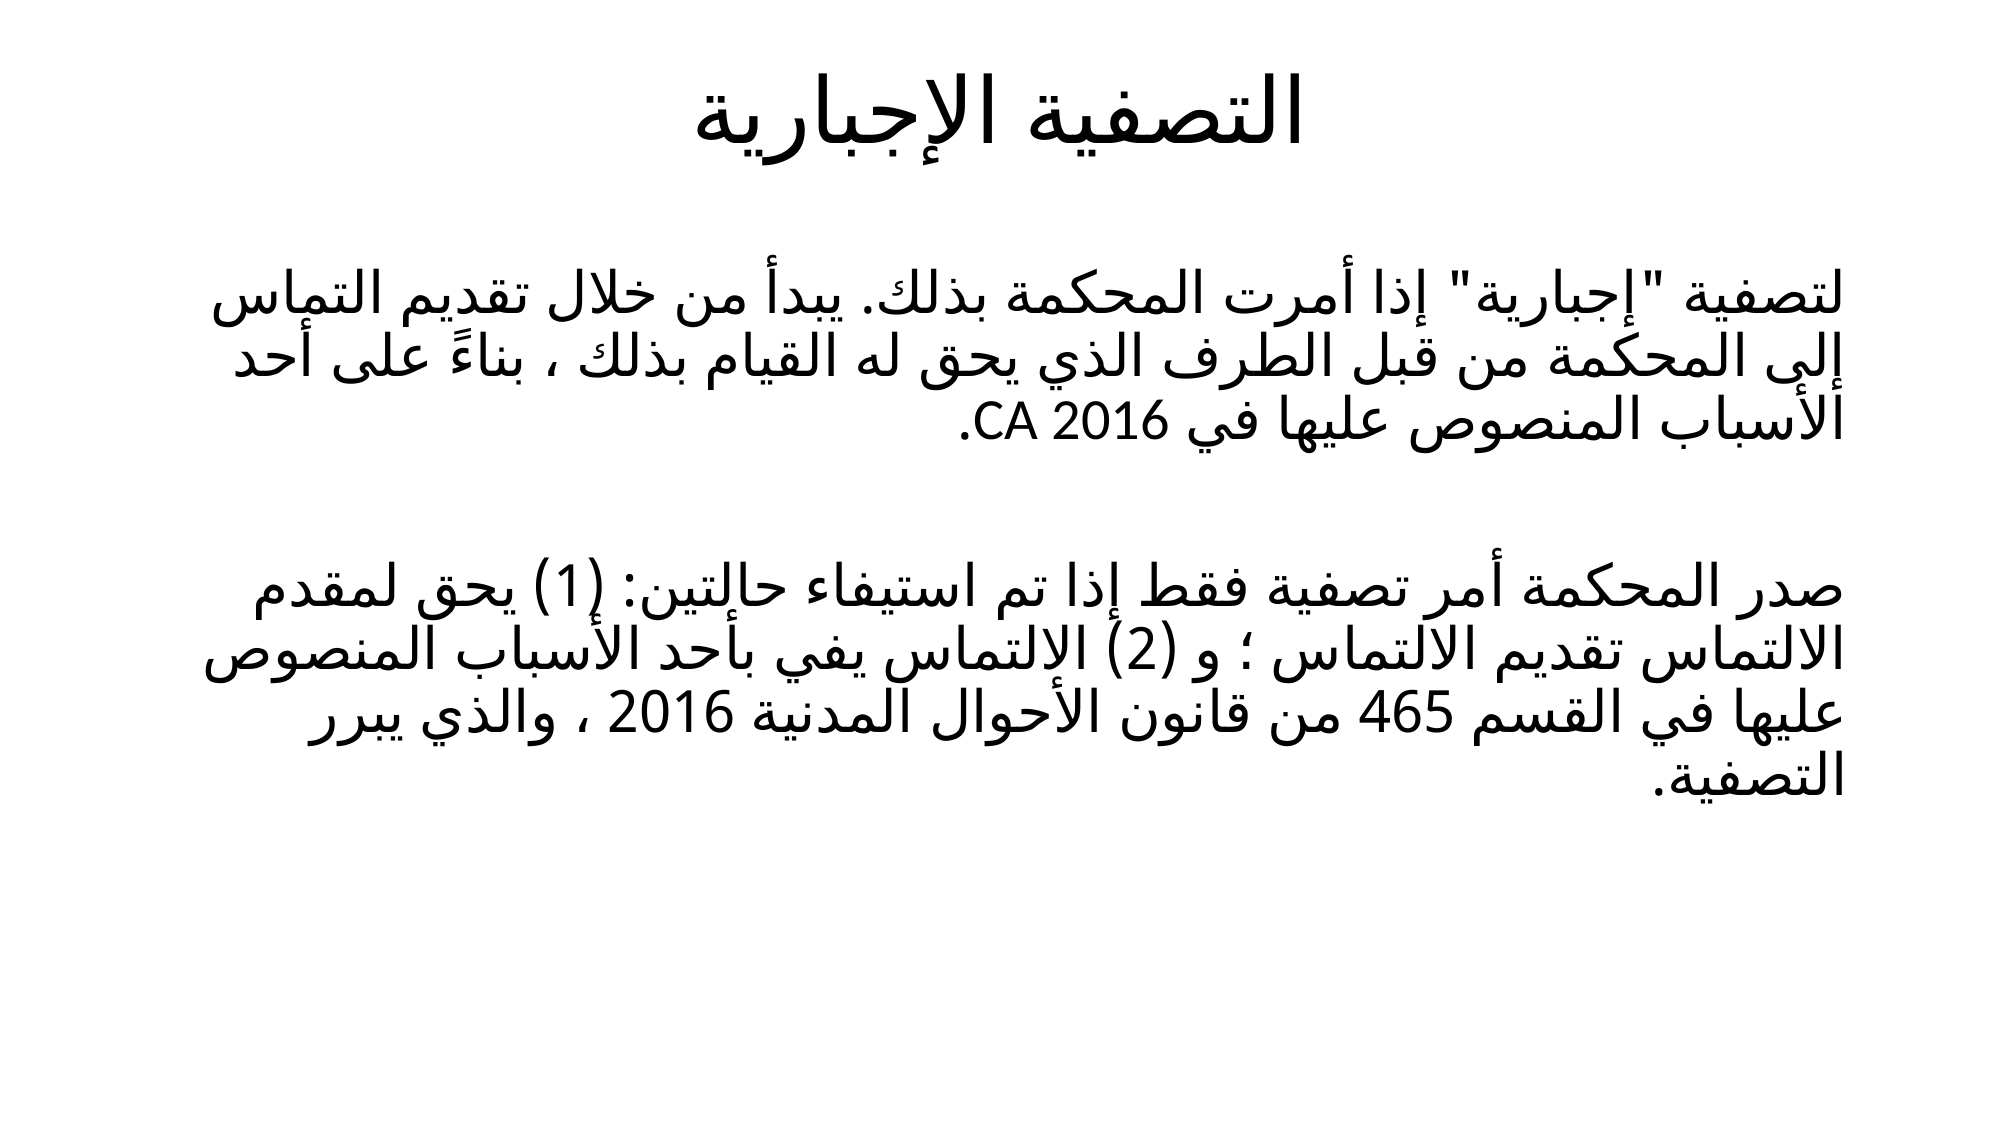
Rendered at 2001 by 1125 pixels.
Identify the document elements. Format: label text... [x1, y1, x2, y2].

list لتصفية "إجبارية" إذا أمرت المحكمة بذلك. يبدأ من خلال تقديم التماس إلى المحكمة من قبل الطرف الذي يحق له القيام بذلك ، بناءً على أحد الأسباب المنصوص عليها في CA 2016. صدر المحكمة أمر تصفية فقط إذا تم استيفاء حالتين: (1) يحق لمقدم الالتماس تقديم الالتماس ؛ و (2) الالتماس يفي بأحد الأسباب المنصوص عليها في القسم 465 من قانون الأحوال المدنية 2016 ، والذي يبرر التصفية. [137, 255, 1863, 1014]
title التصفية الإجبارية [137, 59, 1863, 255]
